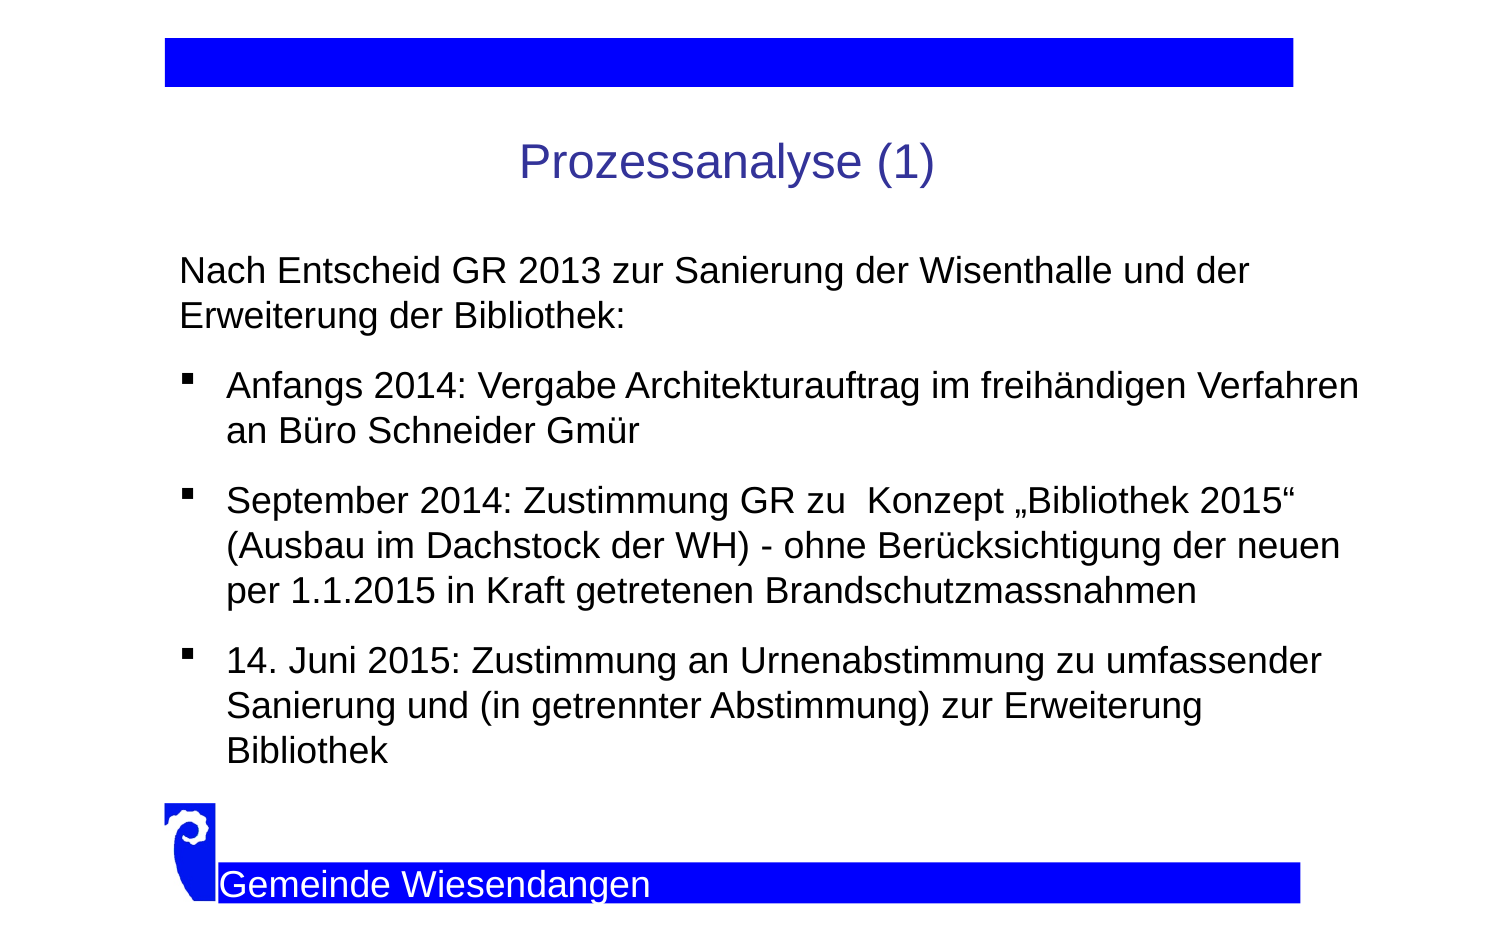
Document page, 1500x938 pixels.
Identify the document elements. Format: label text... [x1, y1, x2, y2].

title Prozessanalyse (1) [164, 80, 1291, 238]
text_box Nach Entscheid GR 2013 zur Sanierung der Wisenthalle und der Erweiterung der Bibliothek: Anfangs 2014: Vergabe Architekturauftrag im freihändigen Verfahren an Büro Schneider Gmür September 2014: Zustimmung GR zu Konzept „Bibliothek 2015“ (Ausbau im Dachstock der WH) - ohne Berücksichtigung der neuen per 1.1.2015 in Kraft getretenen Brandschutzmassnahmen 14. Juni 2015: Zustimmung an Urnenabstimmung zu umfassender Sanierung und (in getrennter Abstimmung) zur Erweiterung Bibliothek [164, 238, 1376, 938]
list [164, 803, 216, 903]
text_box [164, 38, 1294, 87]
